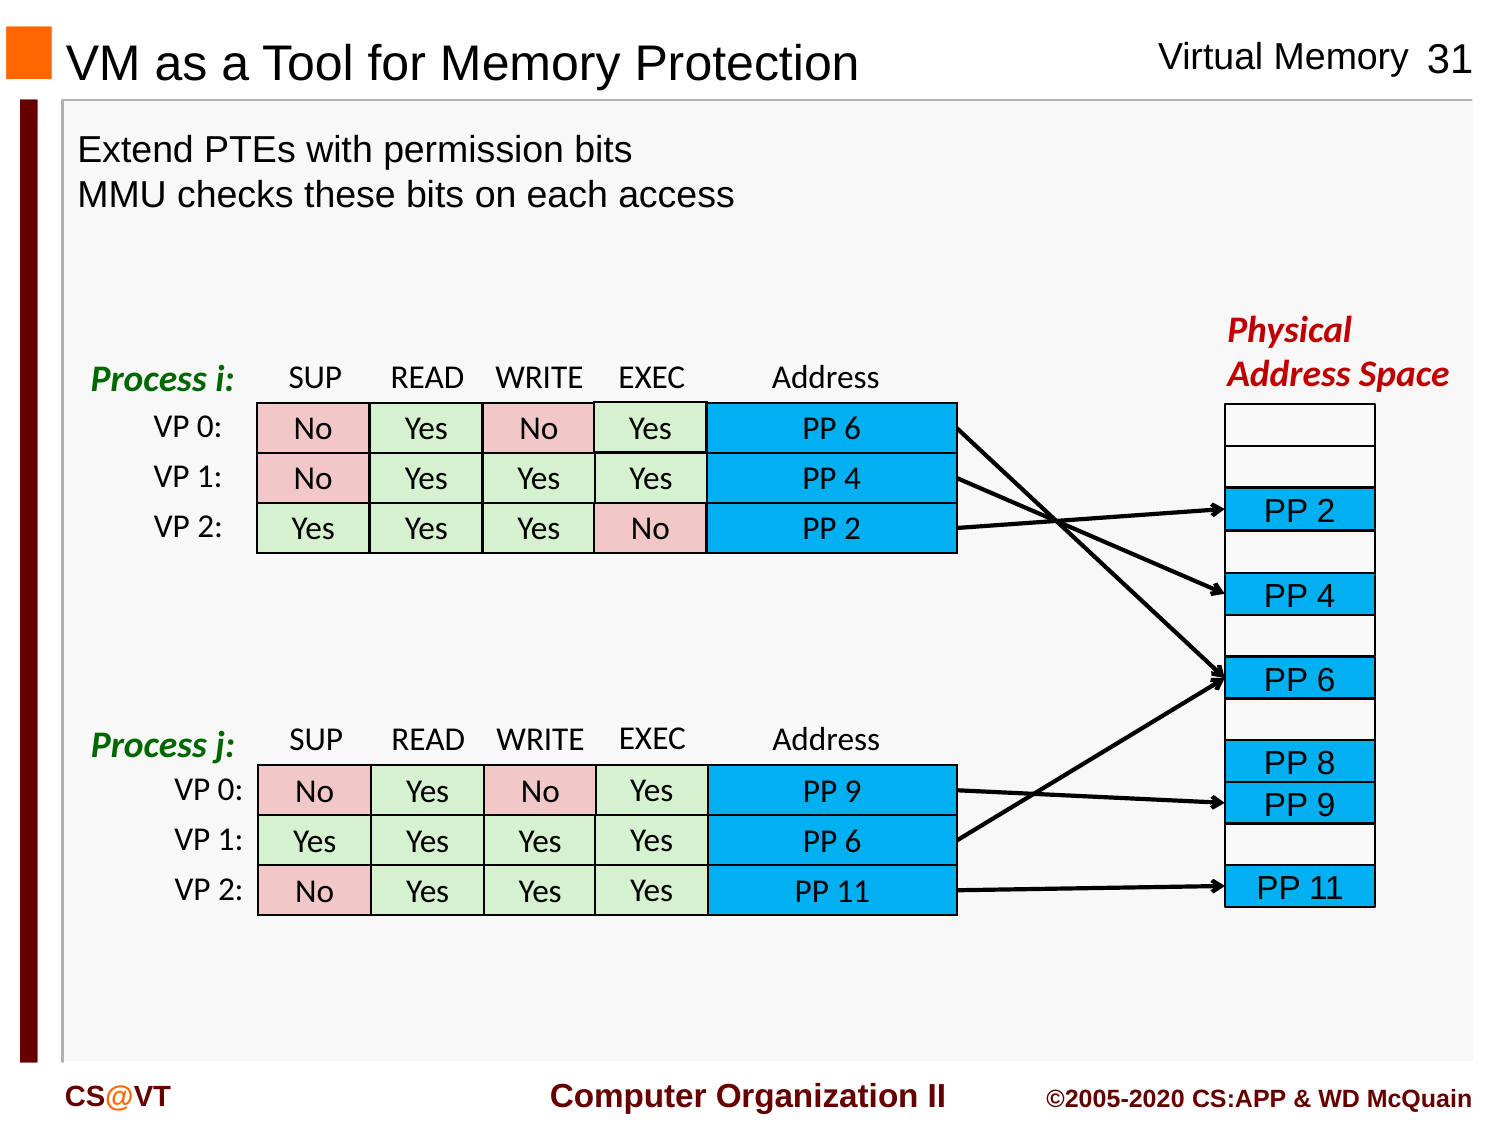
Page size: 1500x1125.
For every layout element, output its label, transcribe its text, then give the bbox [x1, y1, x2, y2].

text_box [74, 714, 958, 916]
title VM as a Tool for Memory Protection [50, 0, 1047, 162]
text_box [962, 427, 1225, 476]
list Extend PTEs with permission bits MMU checks these bits on each access [62, 125, 1425, 778]
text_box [956, 536, 1225, 595]
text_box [74, 352, 957, 554]
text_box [962, 477, 1225, 507]
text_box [962, 885, 1226, 891]
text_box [962, 508, 1225, 529]
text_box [956, 602, 1225, 677]
text_box Physical Address Space [1212, 299, 1485, 403]
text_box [1224, 403, 1376, 908]
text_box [957, 677, 1225, 841]
